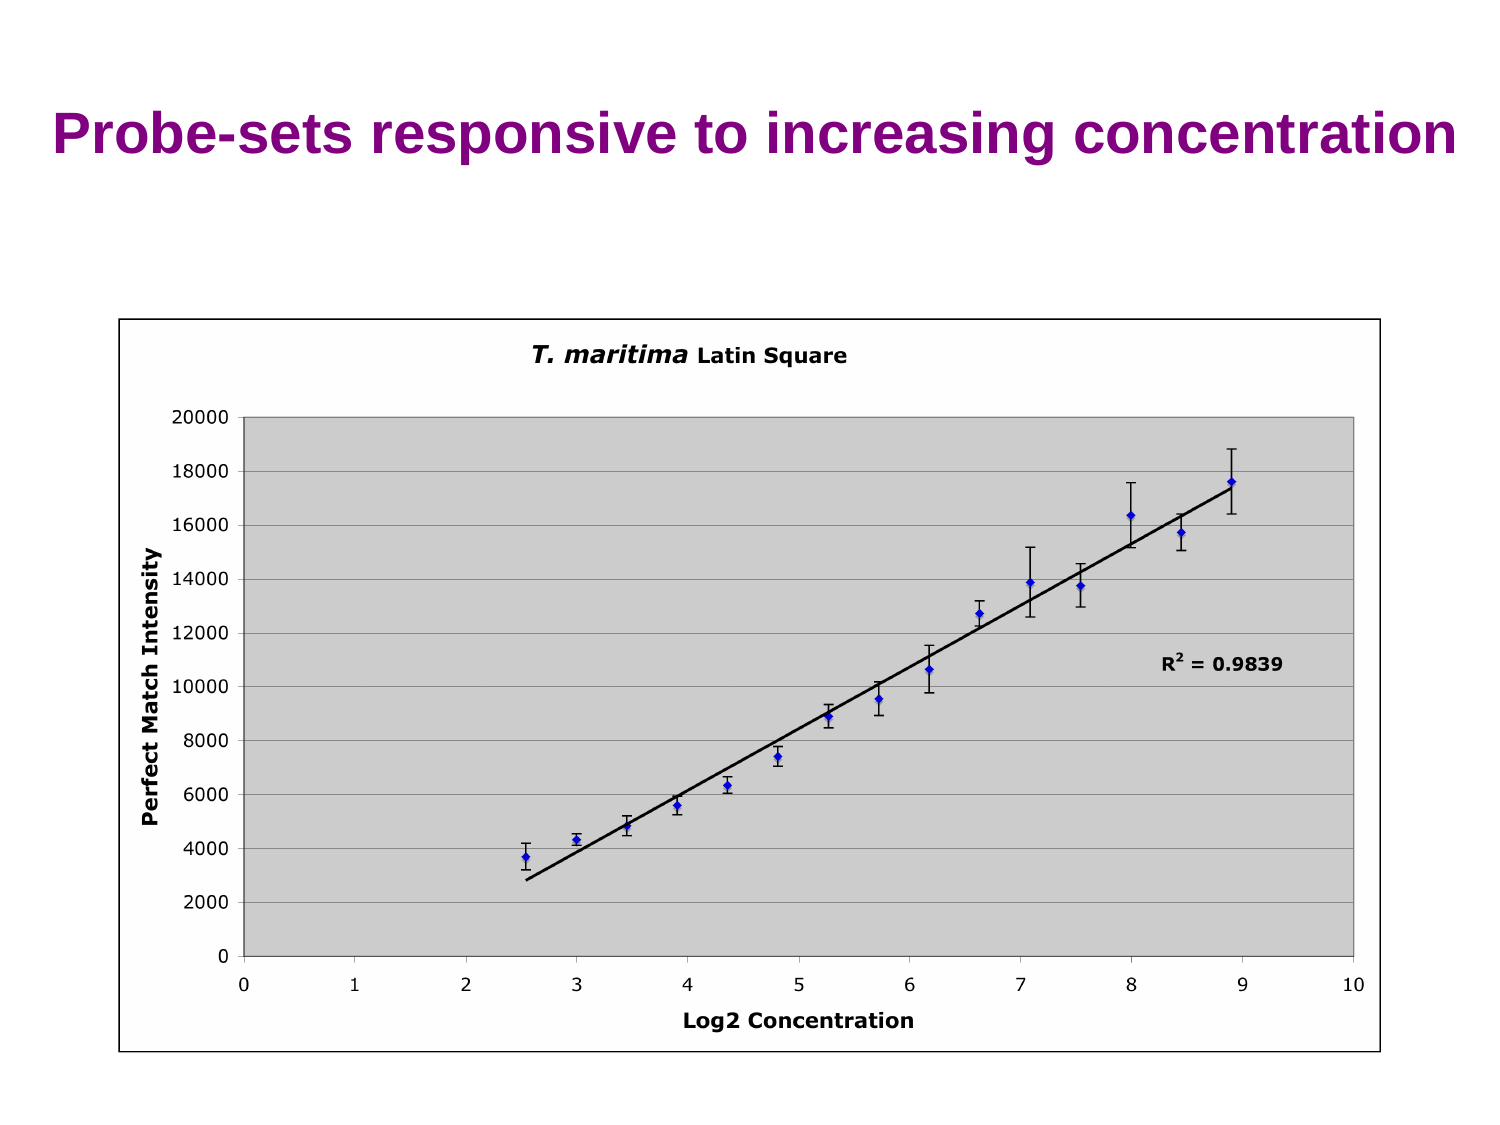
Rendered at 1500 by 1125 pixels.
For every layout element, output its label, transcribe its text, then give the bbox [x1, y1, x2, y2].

title Probe-sets responsive to increasing concentration [24, 36, 1488, 224]
picture [112, 312, 1388, 1058]
